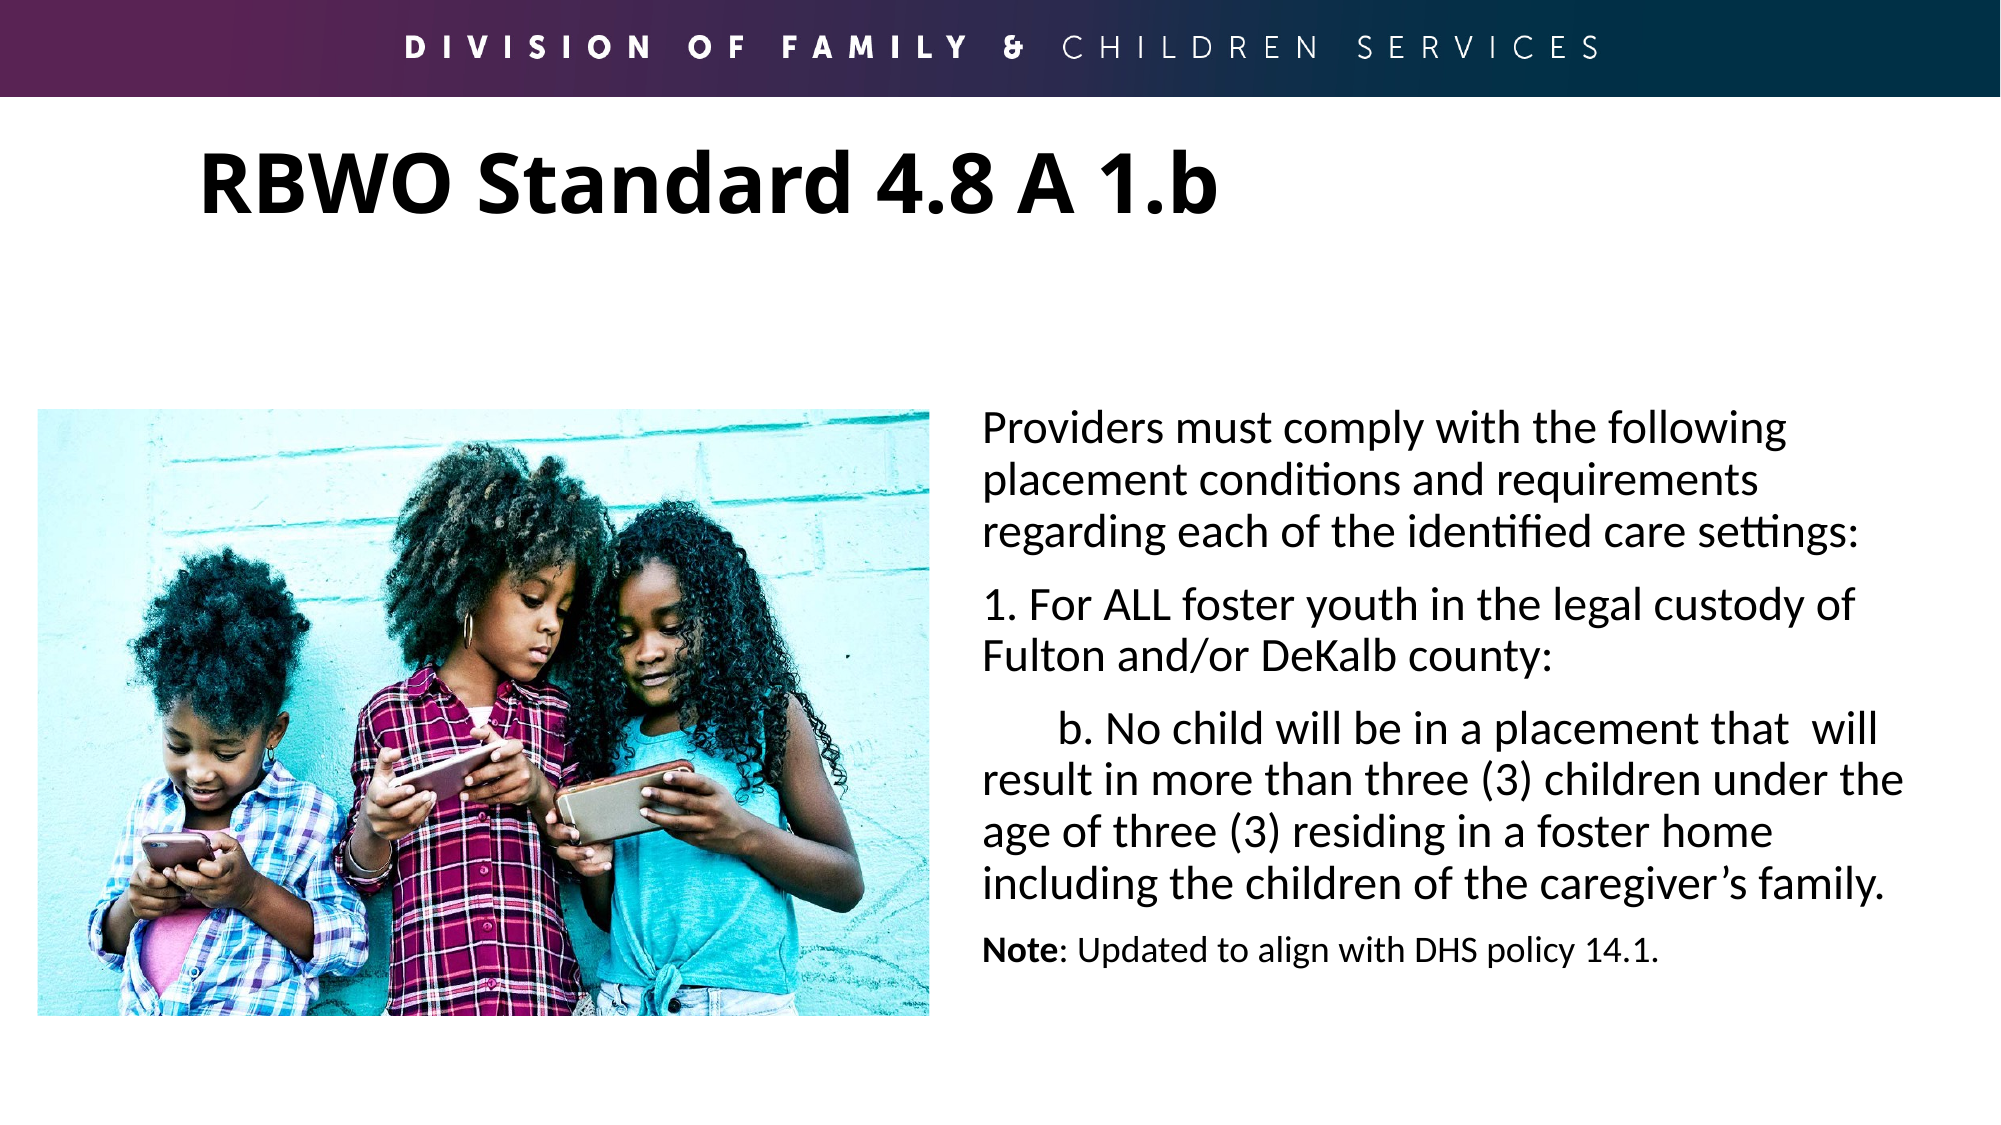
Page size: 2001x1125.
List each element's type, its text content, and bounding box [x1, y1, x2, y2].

picture [1552, 37, 1556, 57]
picture [0, 0, 2001, 1125]
picture [1584, 40, 1596, 54]
title RBWO Standard 4.8 A 1.b [183, 90, 1851, 284]
picture [1515, 36, 1531, 44]
picture [1515, 51, 1523, 58]
list Providers must comply with the following placement conditions and requirements regarding each of the identified care settings: 1. For ALL foster youth in the legal custody of Fulton and/or DeKalb county: b. No child will be in a placement that will result in more than three (3) children under the age of three (3) residing in a foster home including the children of the caregiver’s family. Note: Updated to align with DHS policy 14.1. [967, 357, 1942, 1016]
